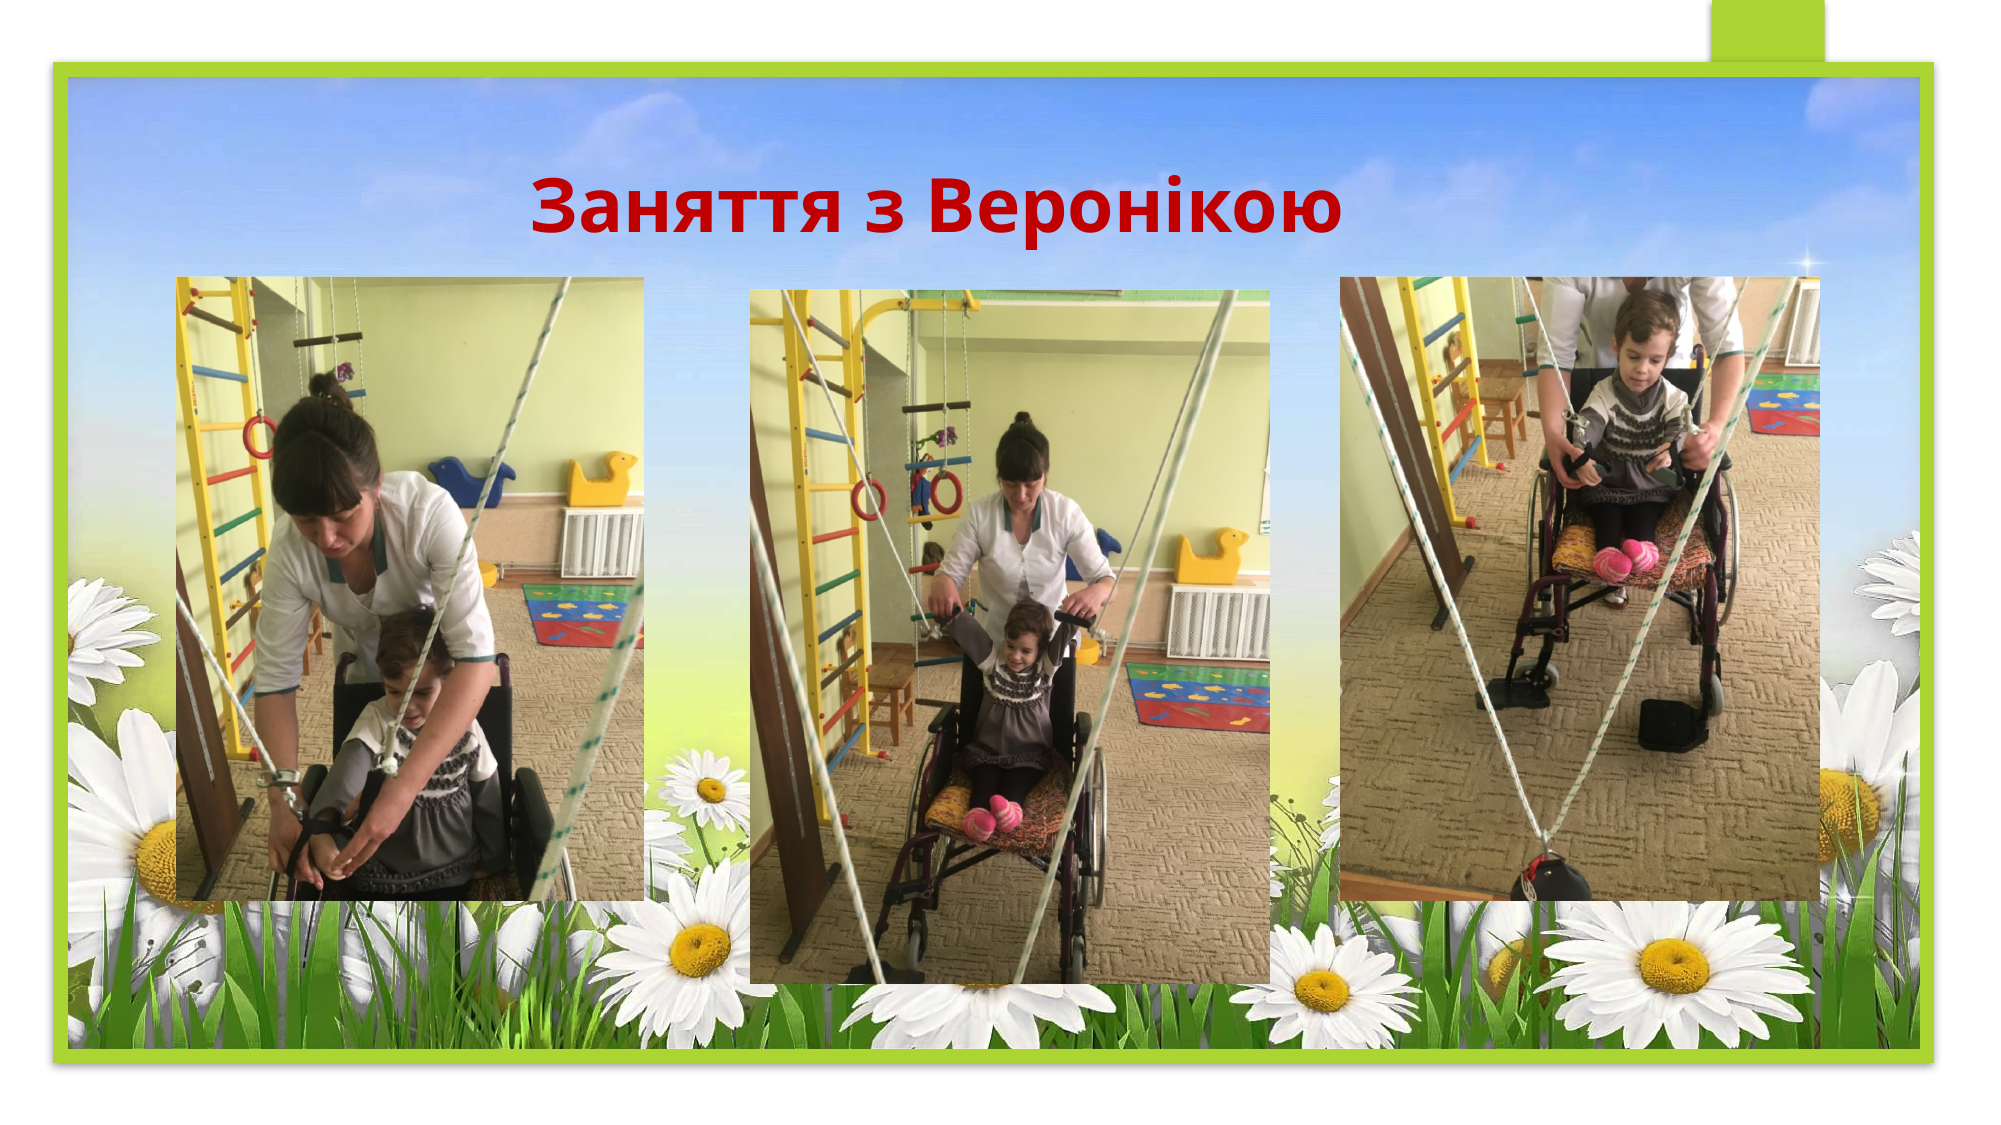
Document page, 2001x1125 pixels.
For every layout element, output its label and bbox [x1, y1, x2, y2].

picture [67, 76, 1920, 1050]
list [662, 375, 1357, 898]
